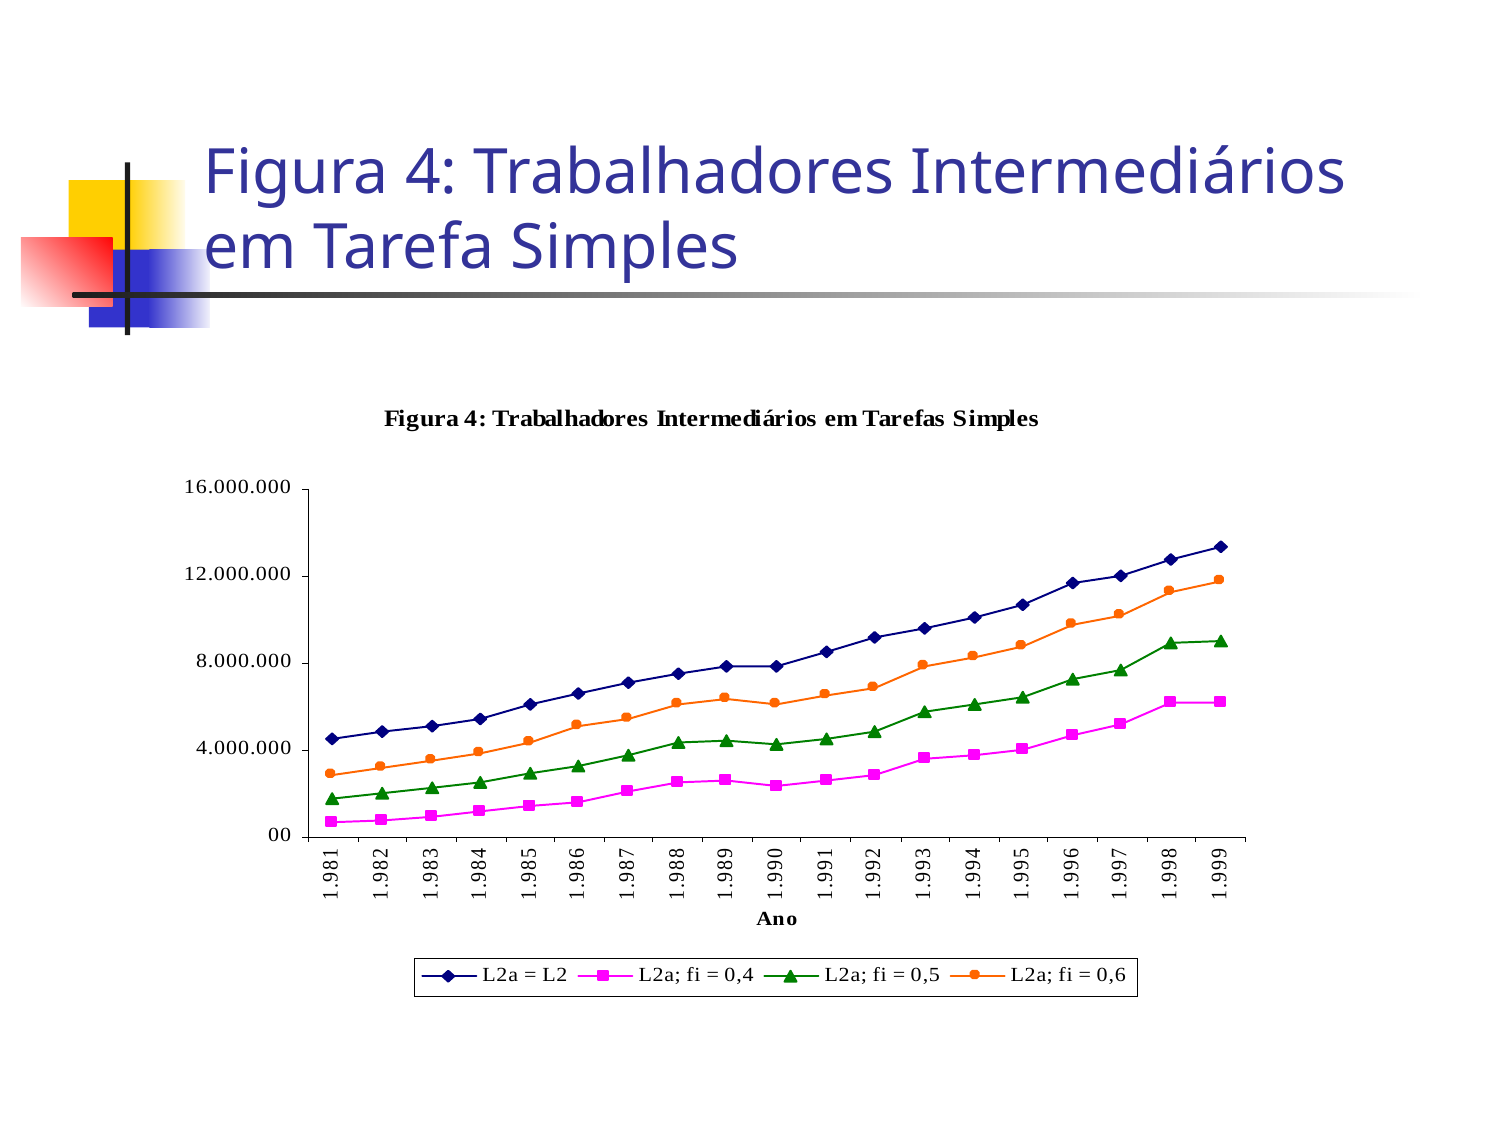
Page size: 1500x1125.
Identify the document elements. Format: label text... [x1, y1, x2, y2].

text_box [149, 376, 1276, 1013]
title Figura 4: Trabalhadores Intermediários em Tarefa Simples [188, 157, 1468, 289]
